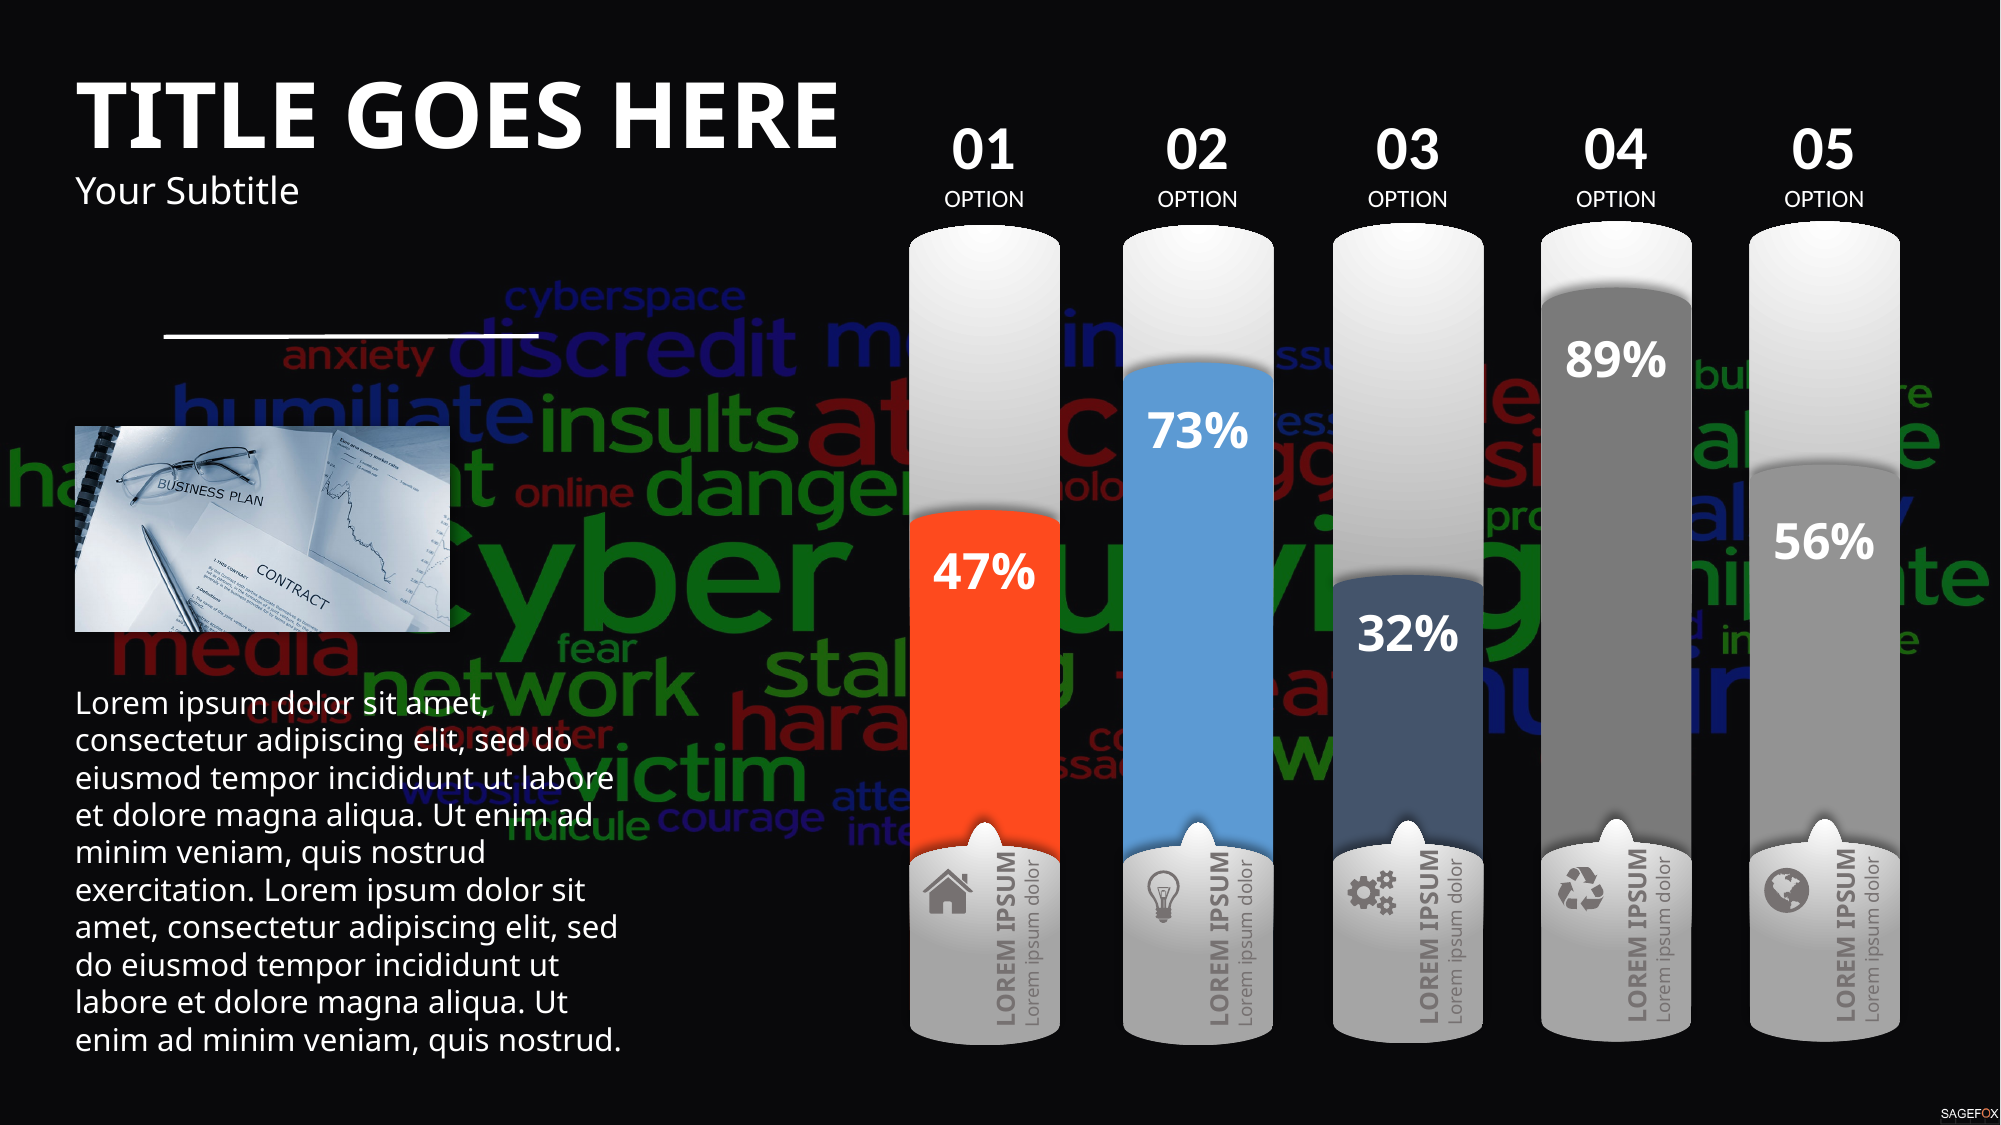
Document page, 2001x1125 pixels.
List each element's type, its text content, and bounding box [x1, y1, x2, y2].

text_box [1123, 822, 1274, 1046]
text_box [1333, 574, 1484, 820]
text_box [1749, 819, 1900, 1042]
text_box [1540, 220, 1693, 296]
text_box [909, 510, 1060, 822]
text_box [1332, 222, 1485, 576]
text_box 04 OPTION [1541, 99, 1692, 220]
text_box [1333, 820, 1484, 1044]
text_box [1541, 287, 1692, 819]
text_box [1541, 819, 1692, 1042]
text_box 01 OPTION [909, 99, 1060, 220]
picture [1940, 0, 2001, 1125]
text_box [74, 426, 451, 632]
picture [447, 426, 457, 636]
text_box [1749, 464, 1900, 819]
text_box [1123, 362, 1274, 822]
text_box [908, 224, 1061, 513]
text_box Lorem ipsum dolor sit amet, consectetur adipiscing elit, sed do eiusmod tempor incididunt ut labore et dolore magna aliqua. Ut enim ad minim veniam, quis nostrud exercitation. Lorem ipsum dolor sit amet, consectetur adipiscing elit, sed do eiusmod tempor incididunt ut labore et dolore magna aliqua. Ut enim ad minim veniam, quis nostrud. [60, 675, 642, 1065]
text_box 03 OPTION [1333, 99, 1483, 220]
text_box TITLE GOES HERE Your Subtitle [60, 49, 1036, 220]
text_box 05 OPTION [1749, 99, 1900, 220]
text_box 02 OPTION [1123, 99, 1273, 220]
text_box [909, 822, 1060, 1046]
text_box [1748, 220, 1901, 467]
text_box [1122, 224, 1275, 368]
